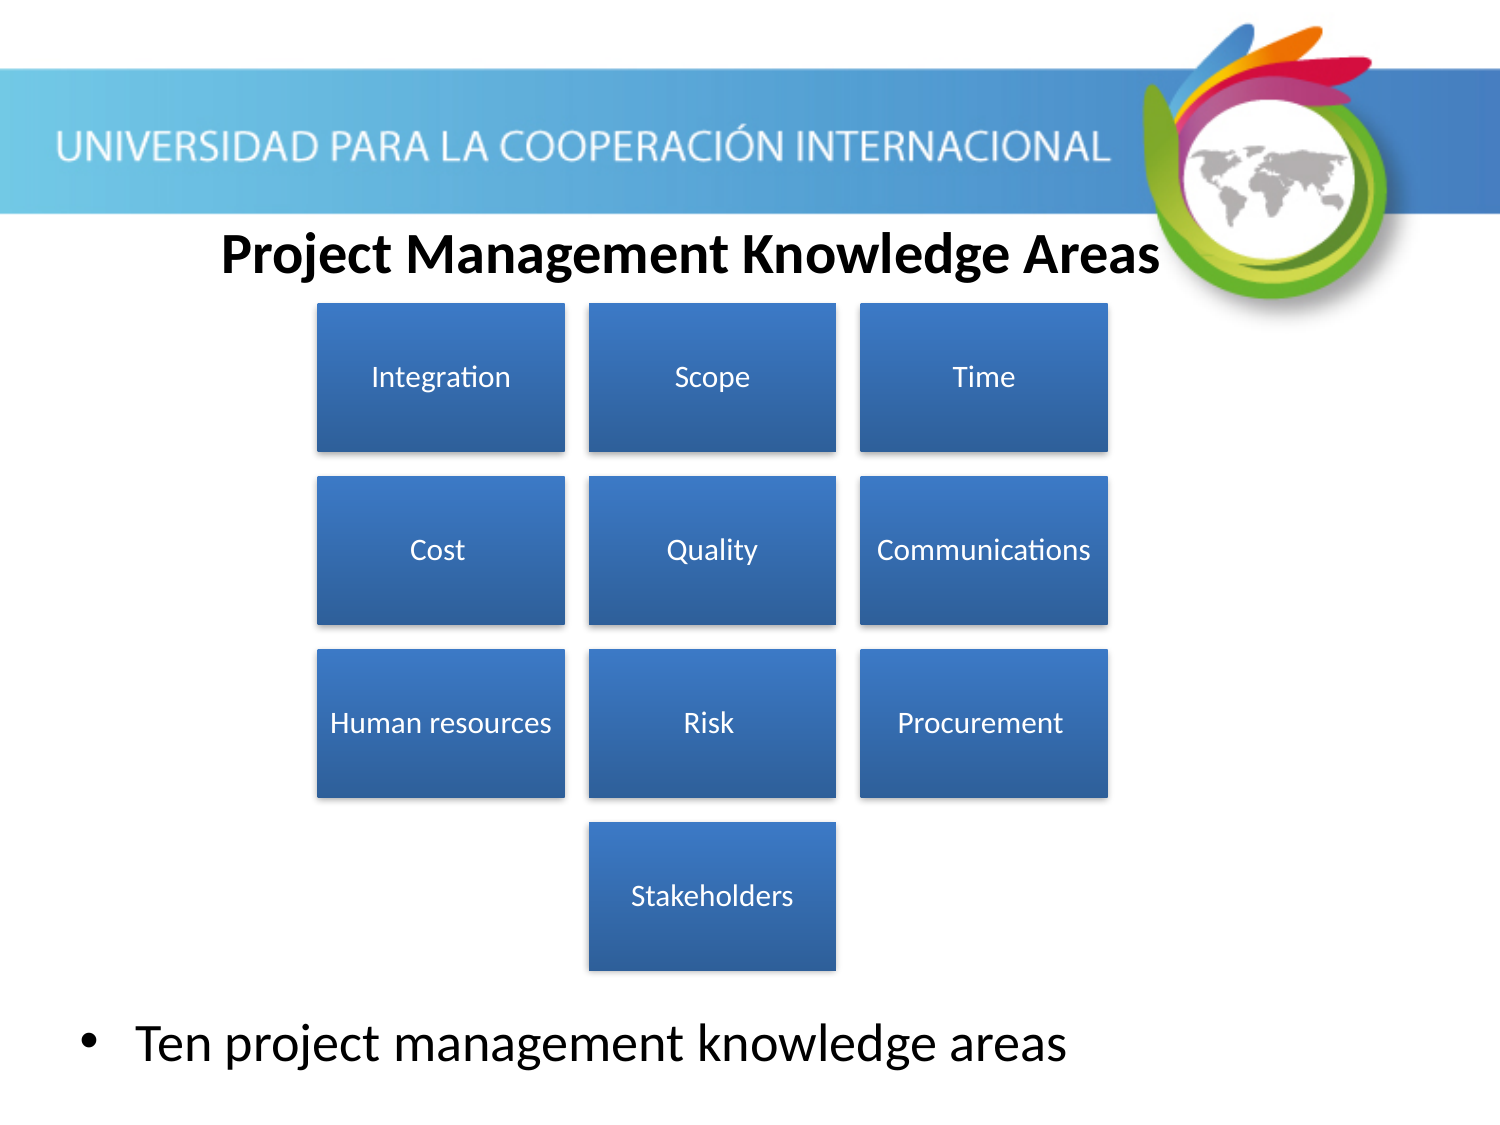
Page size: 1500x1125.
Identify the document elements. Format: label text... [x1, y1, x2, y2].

text_box Ten project management knowledge areas [64, 999, 1415, 1073]
text_box [92, 739, 1368, 981]
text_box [212, 303, 1213, 971]
text_box Project Management Knowledge Areas [206, 208, 1223, 363]
picture [0, 0, 1500, 1125]
